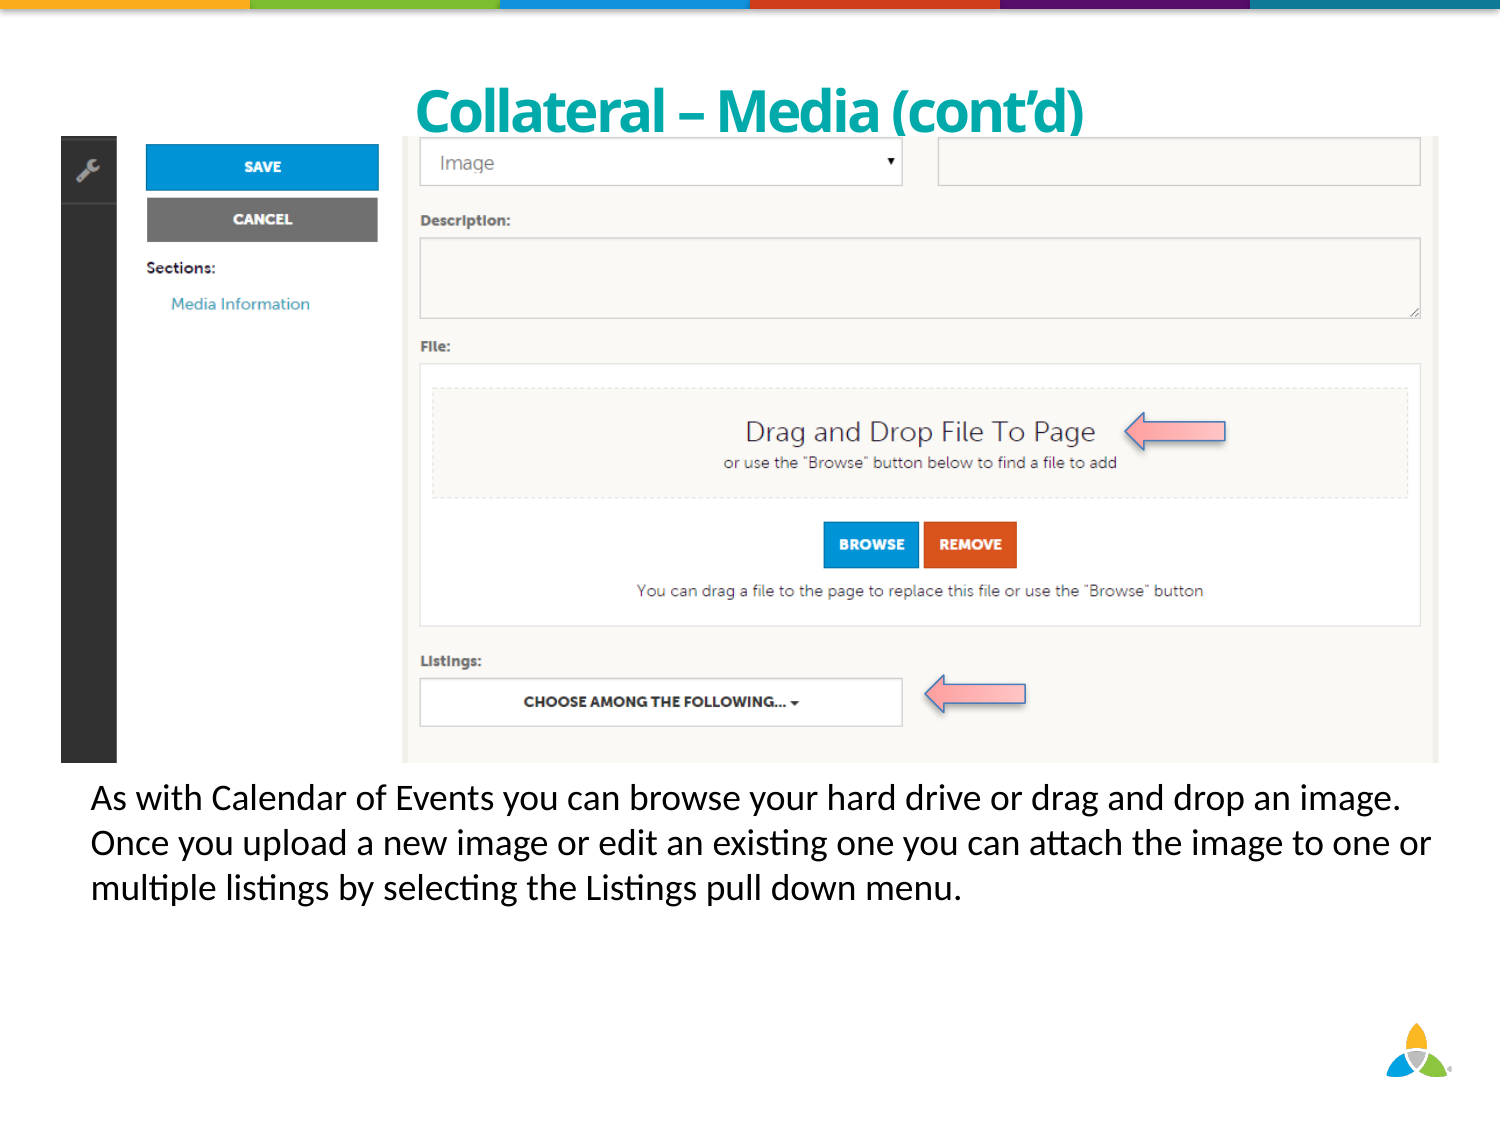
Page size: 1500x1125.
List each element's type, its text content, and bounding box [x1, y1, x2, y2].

list Collateral – Media (cont’d) [112, 50, 1388, 125]
text_box As with Calendar of Events you can browse your hard drive or drag and drop an image. Once you upload a new image or edit an existing one you can attach the image to one or multiple listings by selecting the Listings pull down menu. [75, 770, 1449, 916]
picture [1381, 1023, 1452, 1077]
picture [61, 135, 1450, 763]
